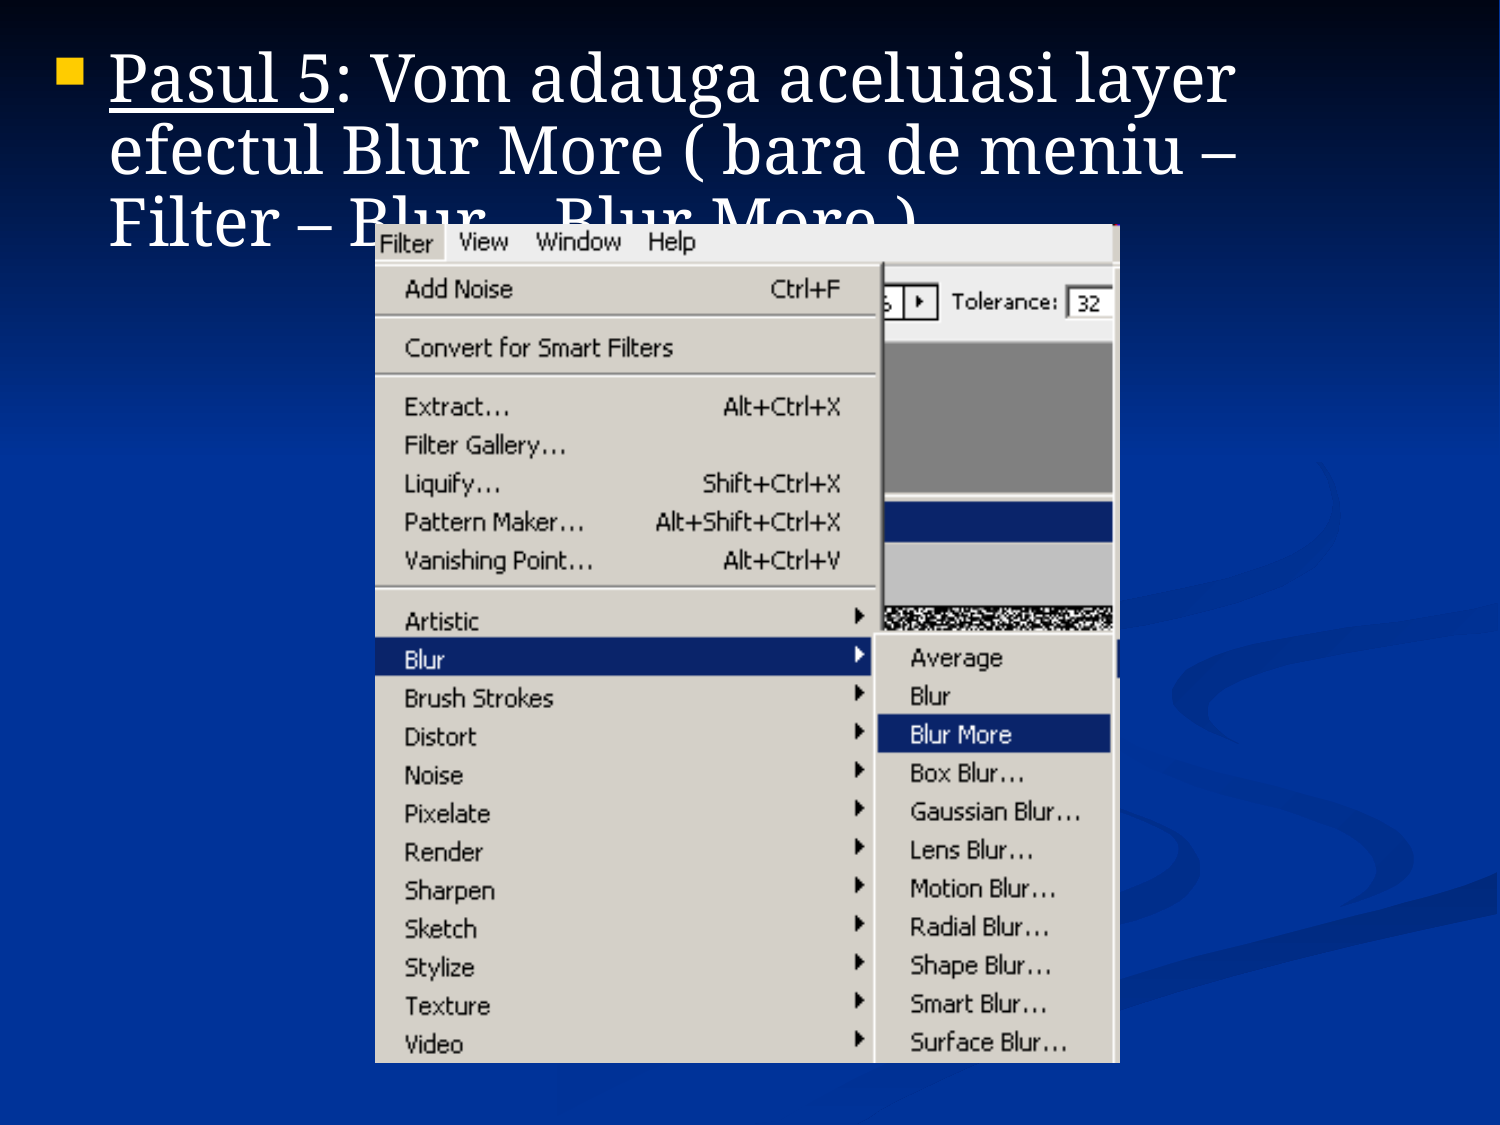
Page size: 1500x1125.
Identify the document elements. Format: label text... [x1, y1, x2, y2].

list Pasul 5: Vom adauga aceluiasi layer efectul Blur More ( bara de meniu – Filter – Blur – Blur More ) [37, 37, 1351, 276]
picture [374, 224, 1121, 1063]
